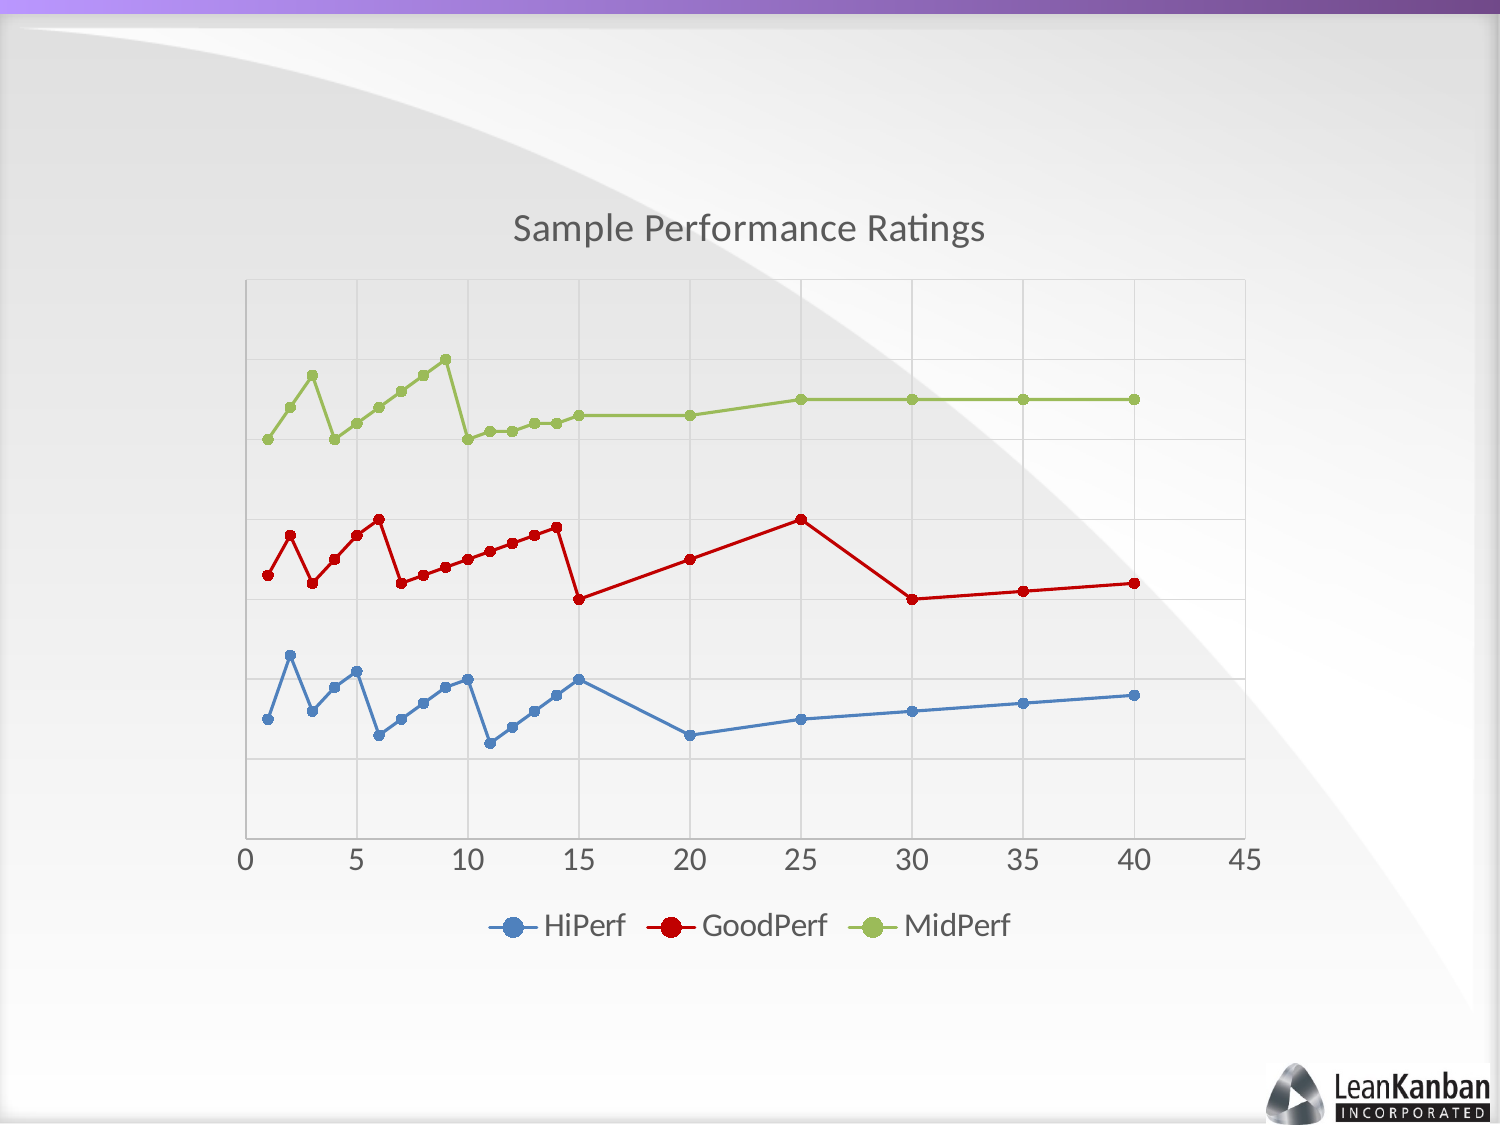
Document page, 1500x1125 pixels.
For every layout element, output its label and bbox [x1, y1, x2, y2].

chart [215, 174, 1285, 951]
picture [0, 14, 1500, 1125]
